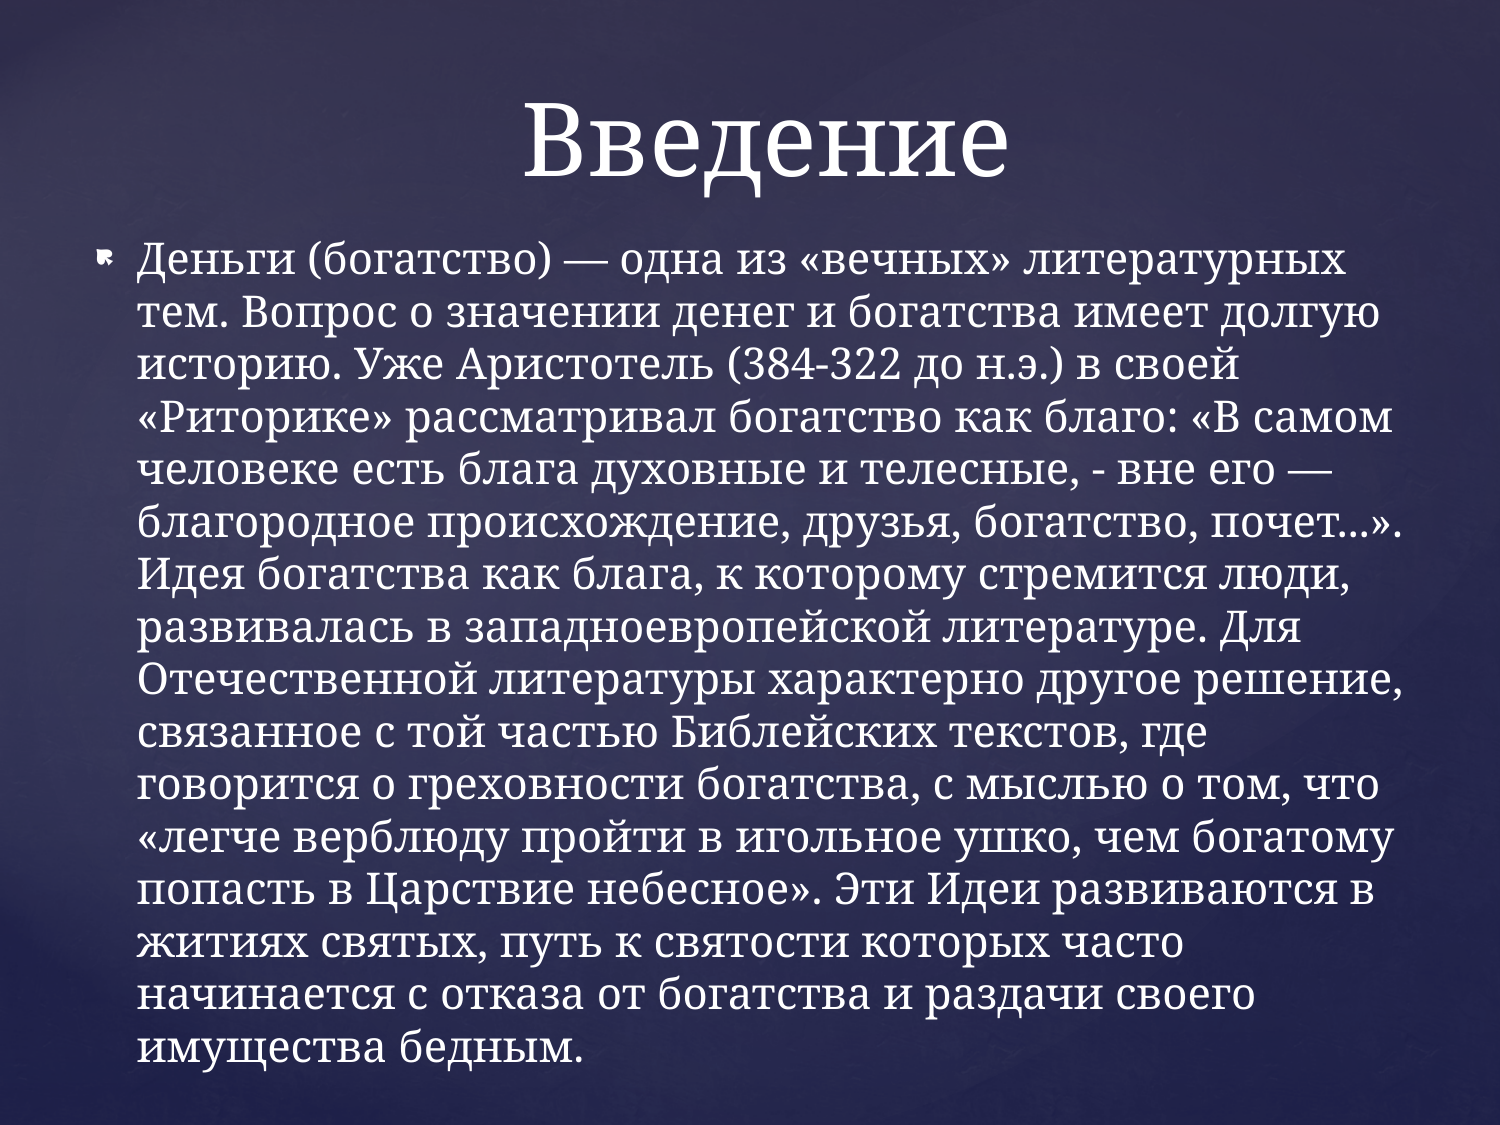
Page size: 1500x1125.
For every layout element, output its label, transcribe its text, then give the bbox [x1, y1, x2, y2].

title Введение [135, 54, 1374, 205]
list Деньги (богатство) — одна из «вечных» литературных тем. Вопрос о значении денег и богатства имеет долгую историю. Уже Аристотель (384-322 до н.э.) в своей «Риторике» рассматривал богатство как благо: «В самом человеке есть блага духовные и телесные, - вне его — благородное происхождение, друзья, богатство, почет...». Идея богатства как блага, к которому стремится люди, развивалась в западноевропейской литературе. Для Отечественной литературы характерно другое решение, связанное с той частью Библейских текстов, где говорится о греховности богатства, с мыслью о том, что «легче верблюду пройти в игольное ушко, чем богатому попасть в Царствие небесное». Эти Идеи развиваются в житиях святых, путь к святости которых часто начинается с отказа от богатства и раздачи своего имущества бедным. [76, 208, 1436, 1094]
